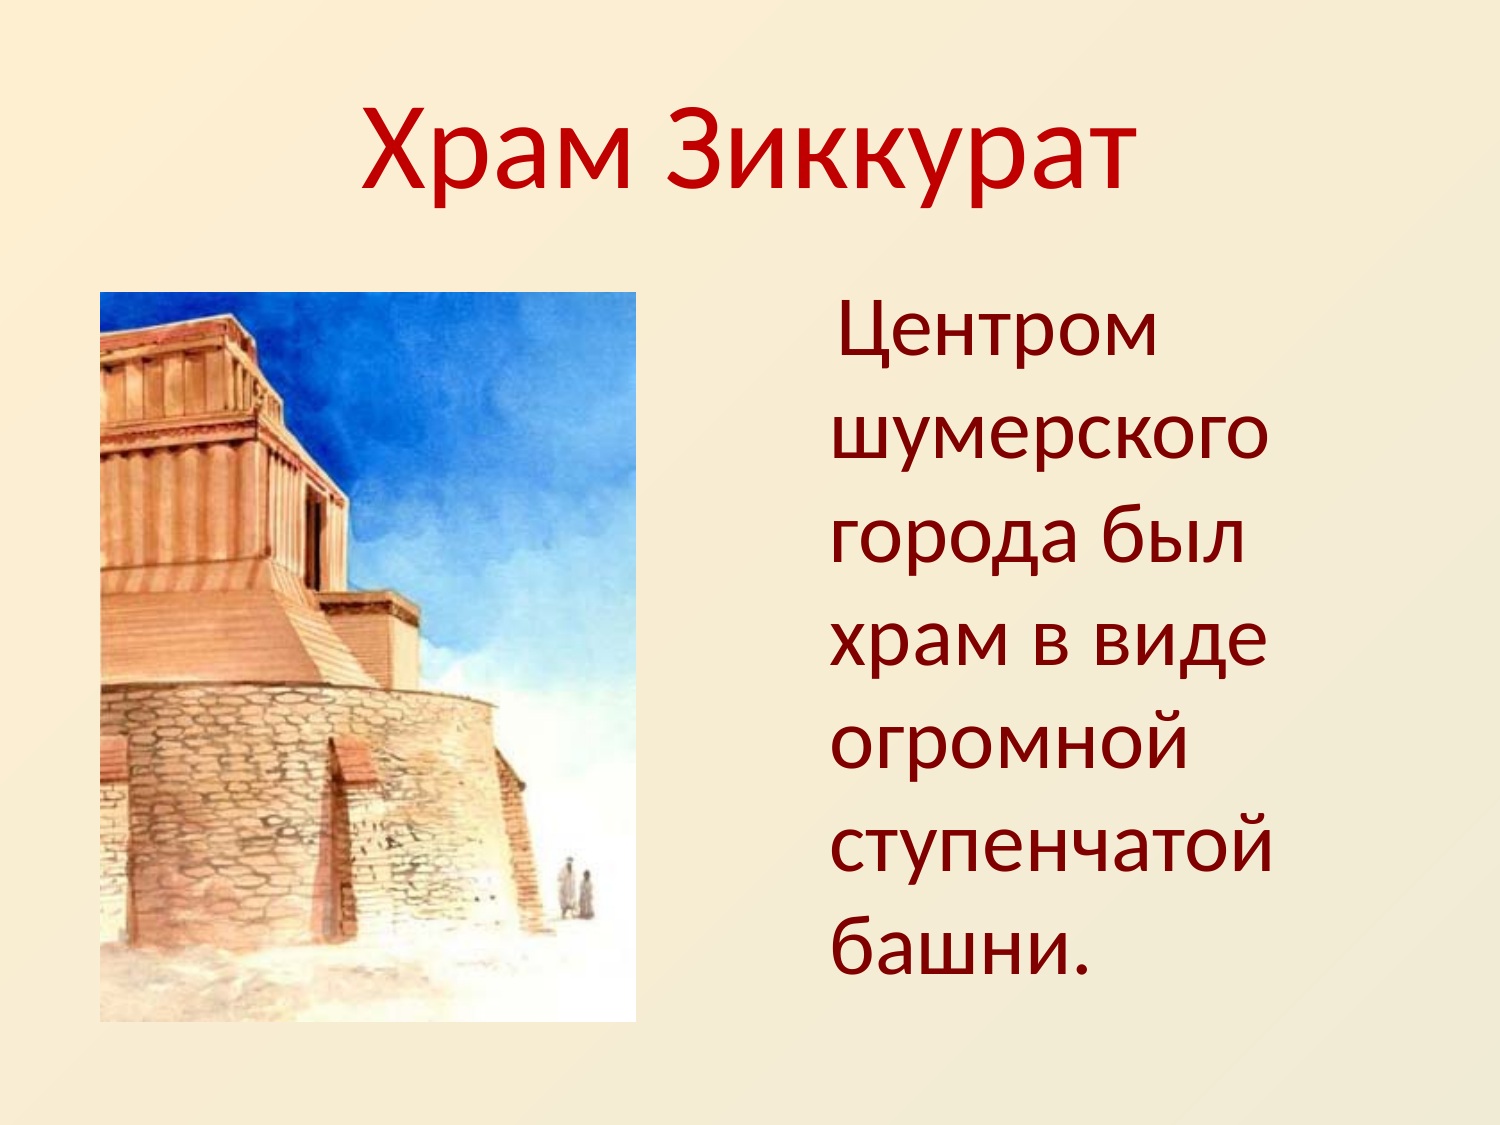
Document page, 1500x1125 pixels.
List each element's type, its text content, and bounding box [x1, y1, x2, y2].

list Центром шумерского города был храм в виде огромной ступенчатой башни. [762, 262, 1425, 1005]
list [100, 292, 636, 1022]
title Храм Зиккурат [75, 45, 1425, 233]
